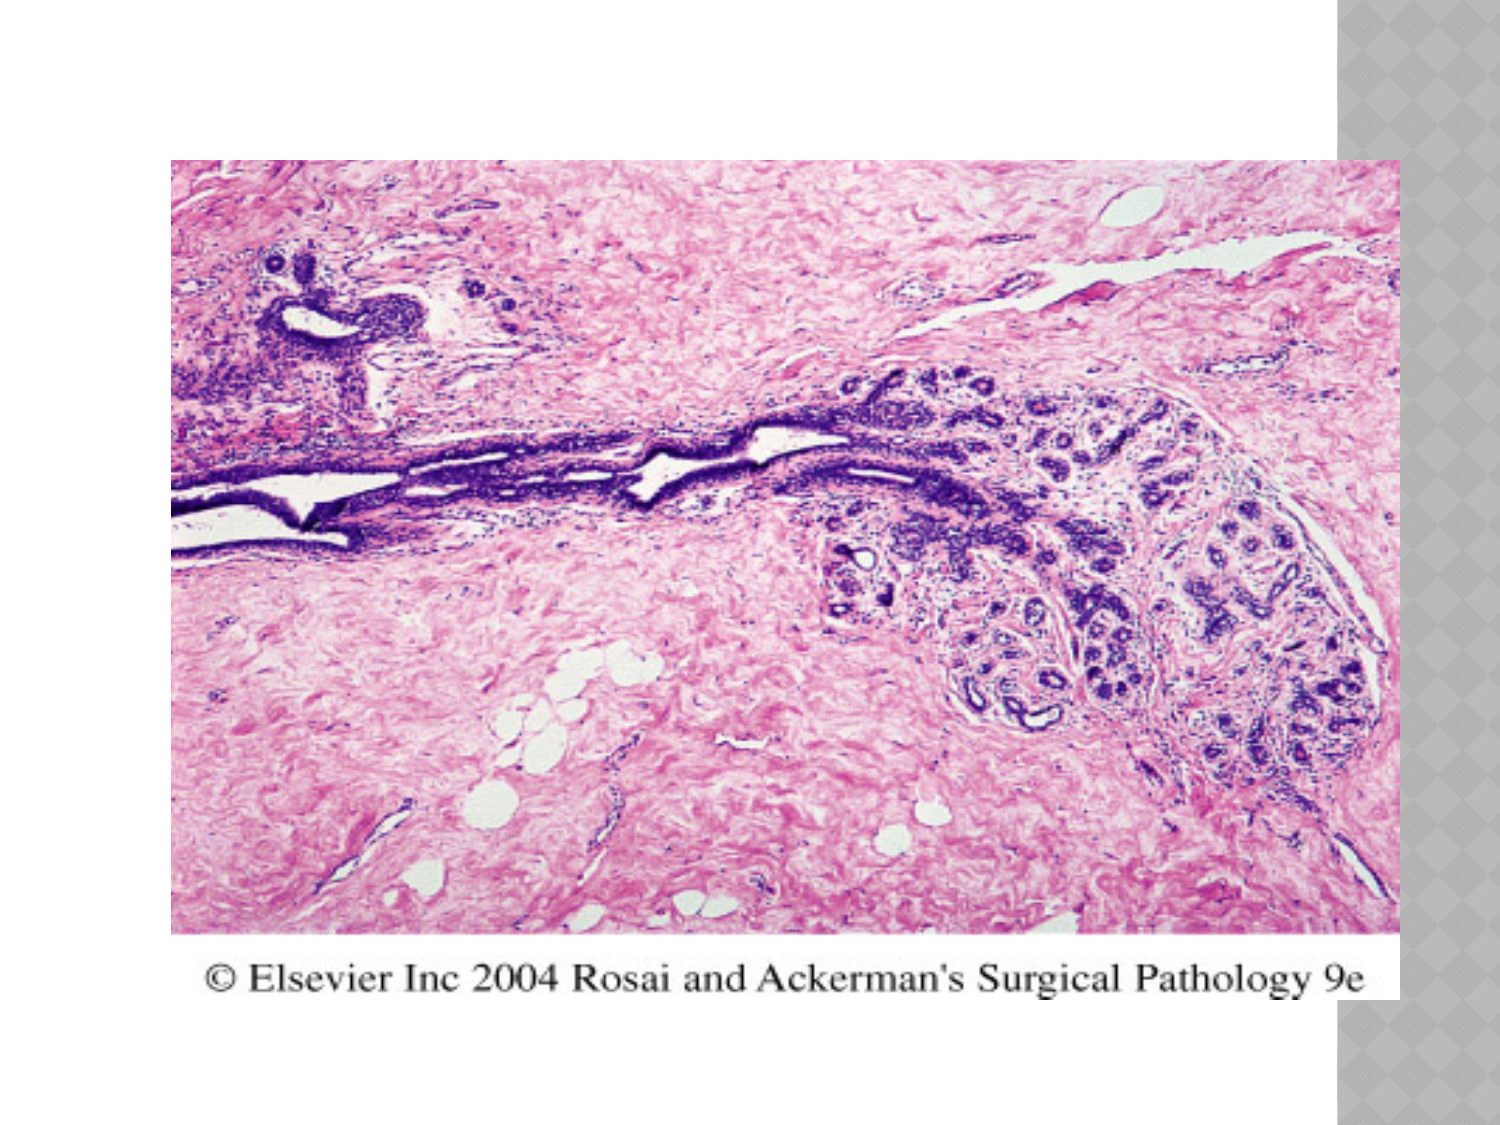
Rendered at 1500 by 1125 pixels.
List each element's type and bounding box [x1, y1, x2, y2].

picture [170, 160, 1401, 1000]
